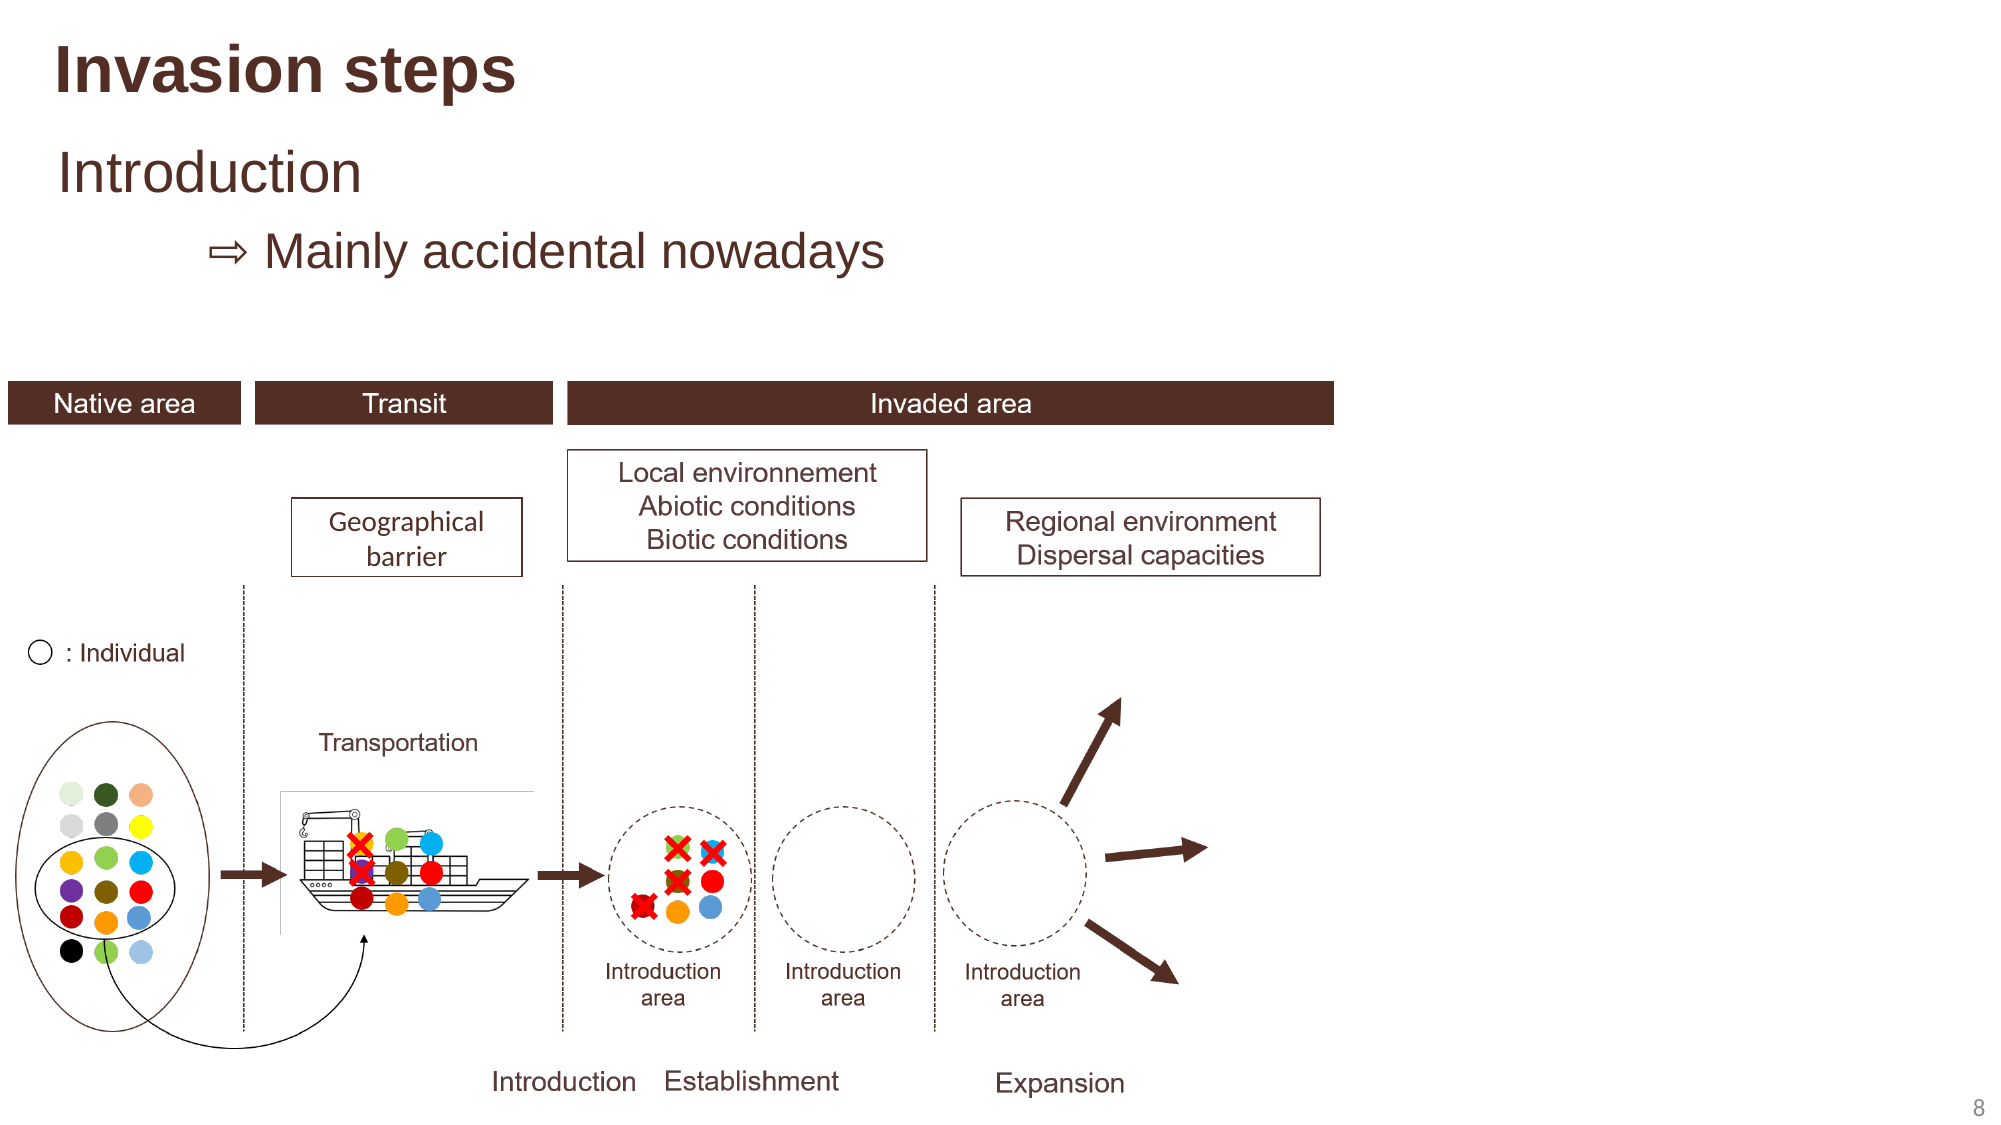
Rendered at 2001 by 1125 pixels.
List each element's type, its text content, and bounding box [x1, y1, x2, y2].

slide_number 8 [1950, 1076, 2000, 1125]
text_box Introduction ⇨ Mainly accidental nowadays [25, 134, 1975, 1094]
picture [8, 376, 1334, 1115]
text_box Invasion steps [25, 18, 1975, 114]
